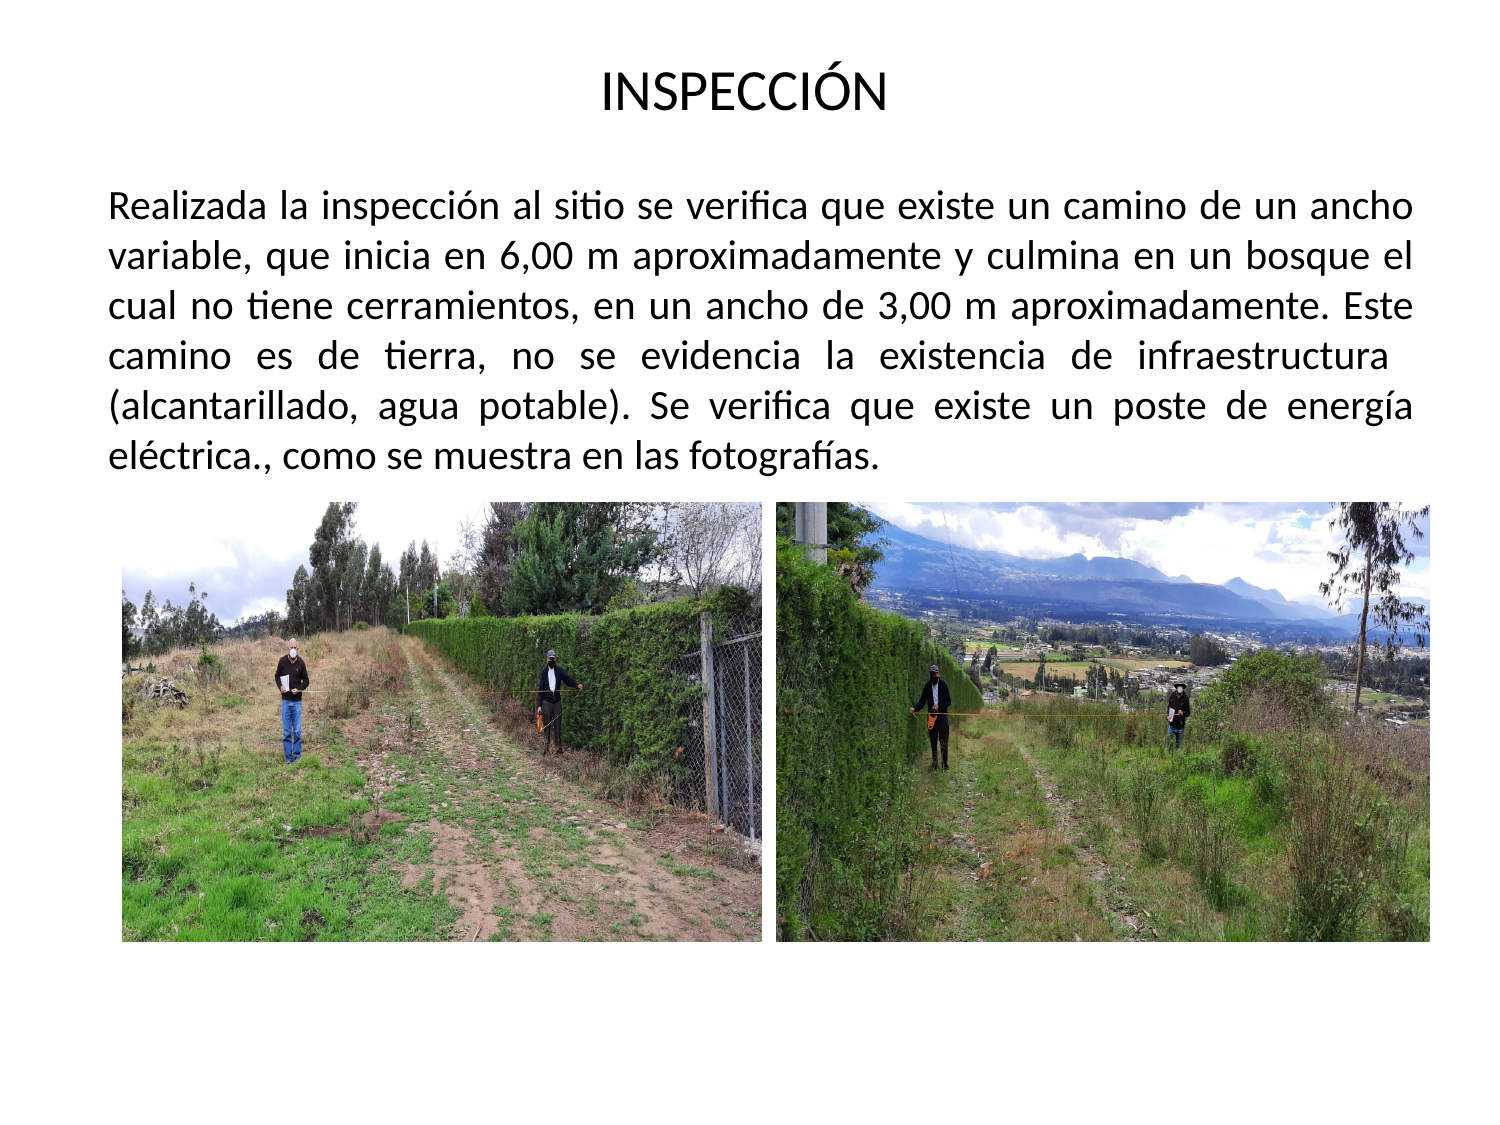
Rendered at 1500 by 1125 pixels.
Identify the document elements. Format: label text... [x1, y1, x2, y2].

picture [776, 502, 1430, 942]
picture [121, 502, 762, 942]
text_box Realizada la inspección al sitio se verifica que existe un camino de un ancho variable, que inicia en 6,00 m aproximadamente y culmina en un bosque el cual no tiene cerramientos, en un ancho de 3,00 m aproximadamente. Este camino es de tierra, no se evidencia la existencia de infraestructura (alcantarillado, agua potable). Se verifica que existe un poste de energía eléctrica., como se muestra en las fotografías. [93, 170, 1430, 636]
text_box INSPECCIÓN [76, 44, 1413, 130]
